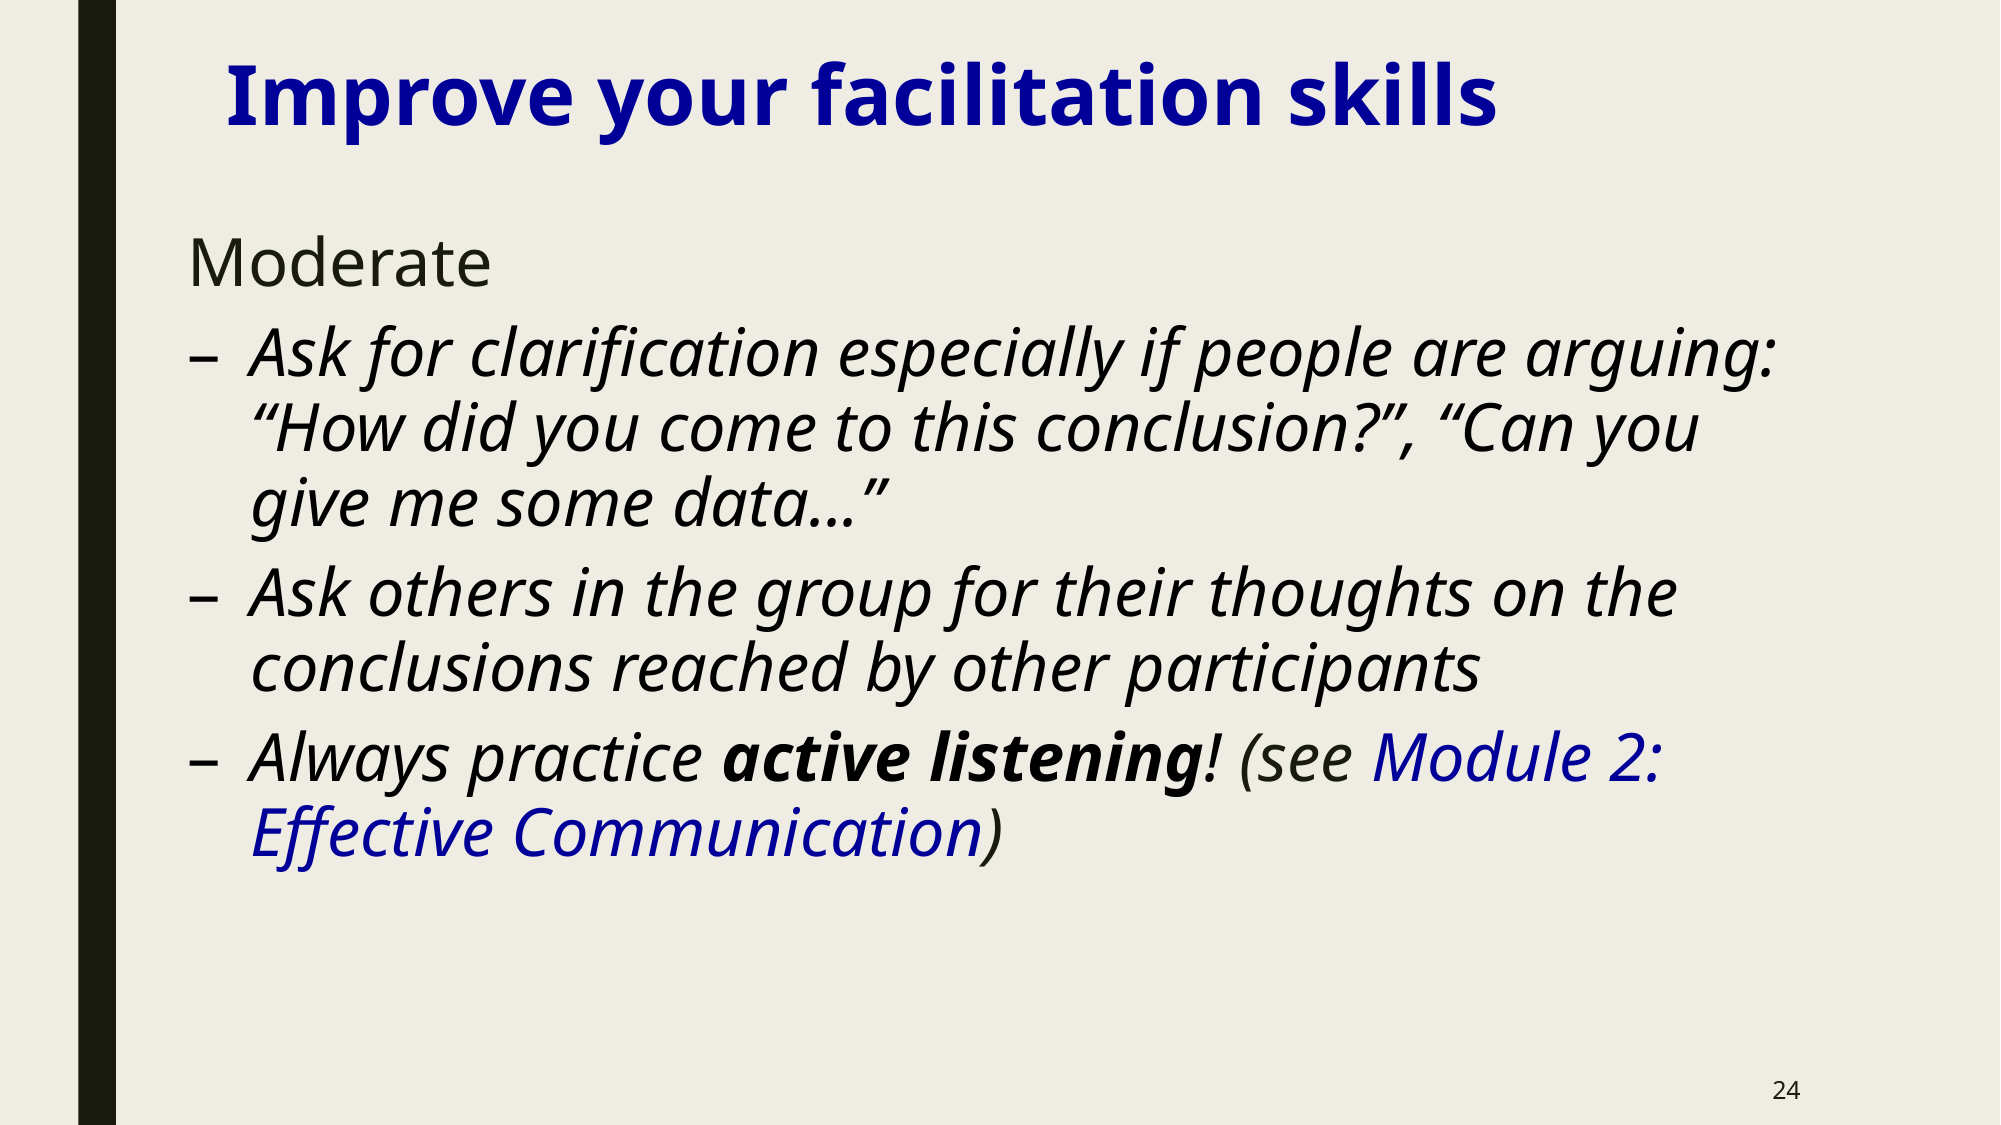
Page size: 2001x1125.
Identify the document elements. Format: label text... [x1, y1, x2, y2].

text_box Improve your facilitation skills [211, 46, 1816, 219]
slide_number 24 [1553, 1059, 1816, 1125]
text_box Moderate Ask for clarification especially if people are arguing: “How did you come to this conclusion?”, “Can you give me some data...” Ask others in the group for their thoughts on the conclusions reached by other participants Always practice active listening! (see Module 2: Effective Communication) [173, 219, 1820, 1059]
